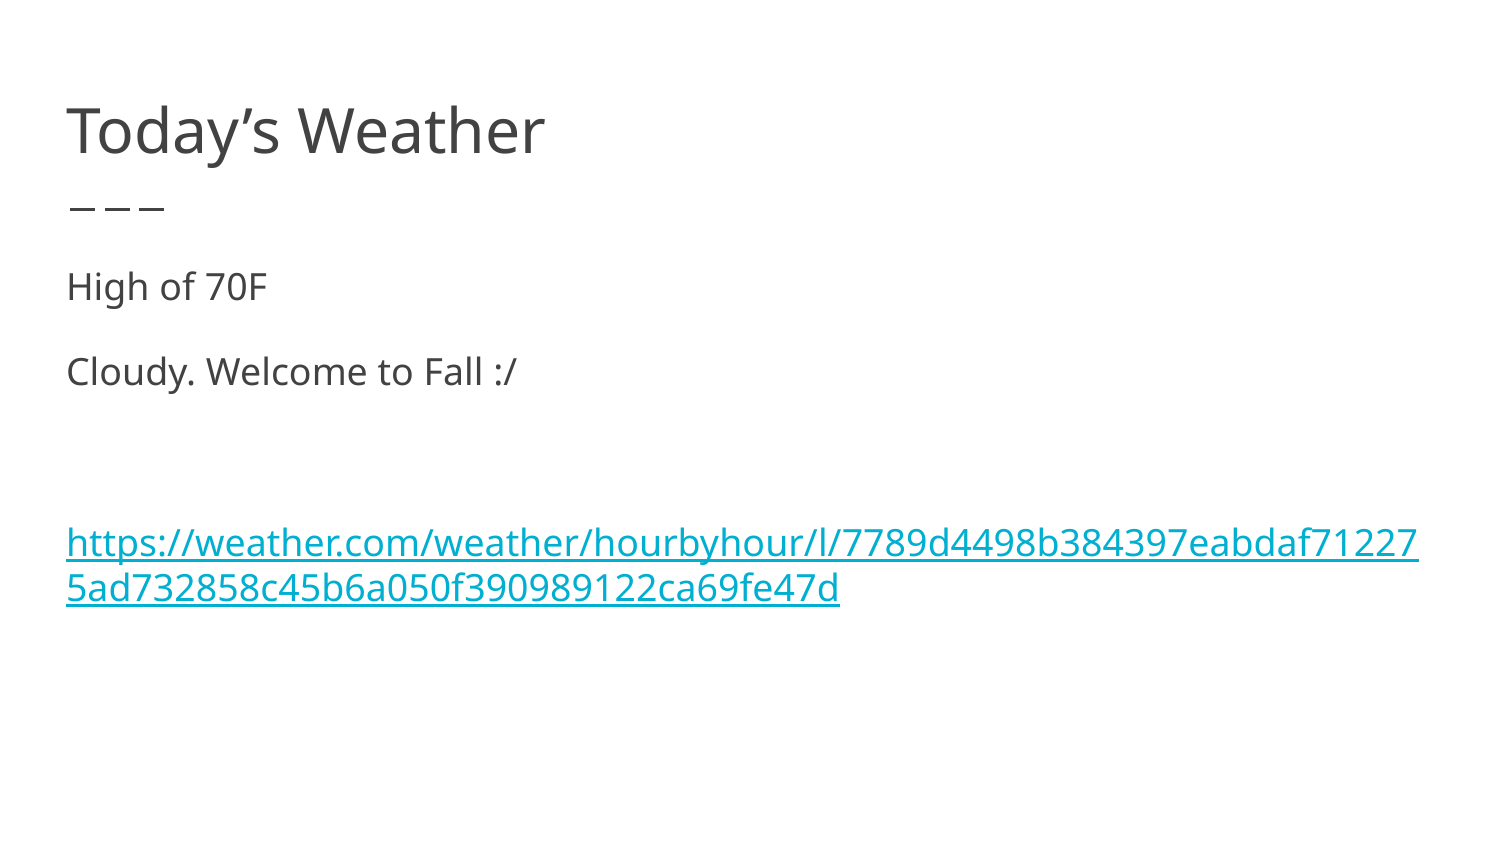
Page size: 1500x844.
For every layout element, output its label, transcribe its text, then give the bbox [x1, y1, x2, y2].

list High of 70F Cloudy. Welcome to Fall :/ https://weather.com/weather/hourbyhour/l/7789d4498b384397eabdaf712275ad732858c45b6a050f390989122ca69fe47d [51, 240, 1449, 750]
title Today’s Weather [51, 61, 1449, 182]
